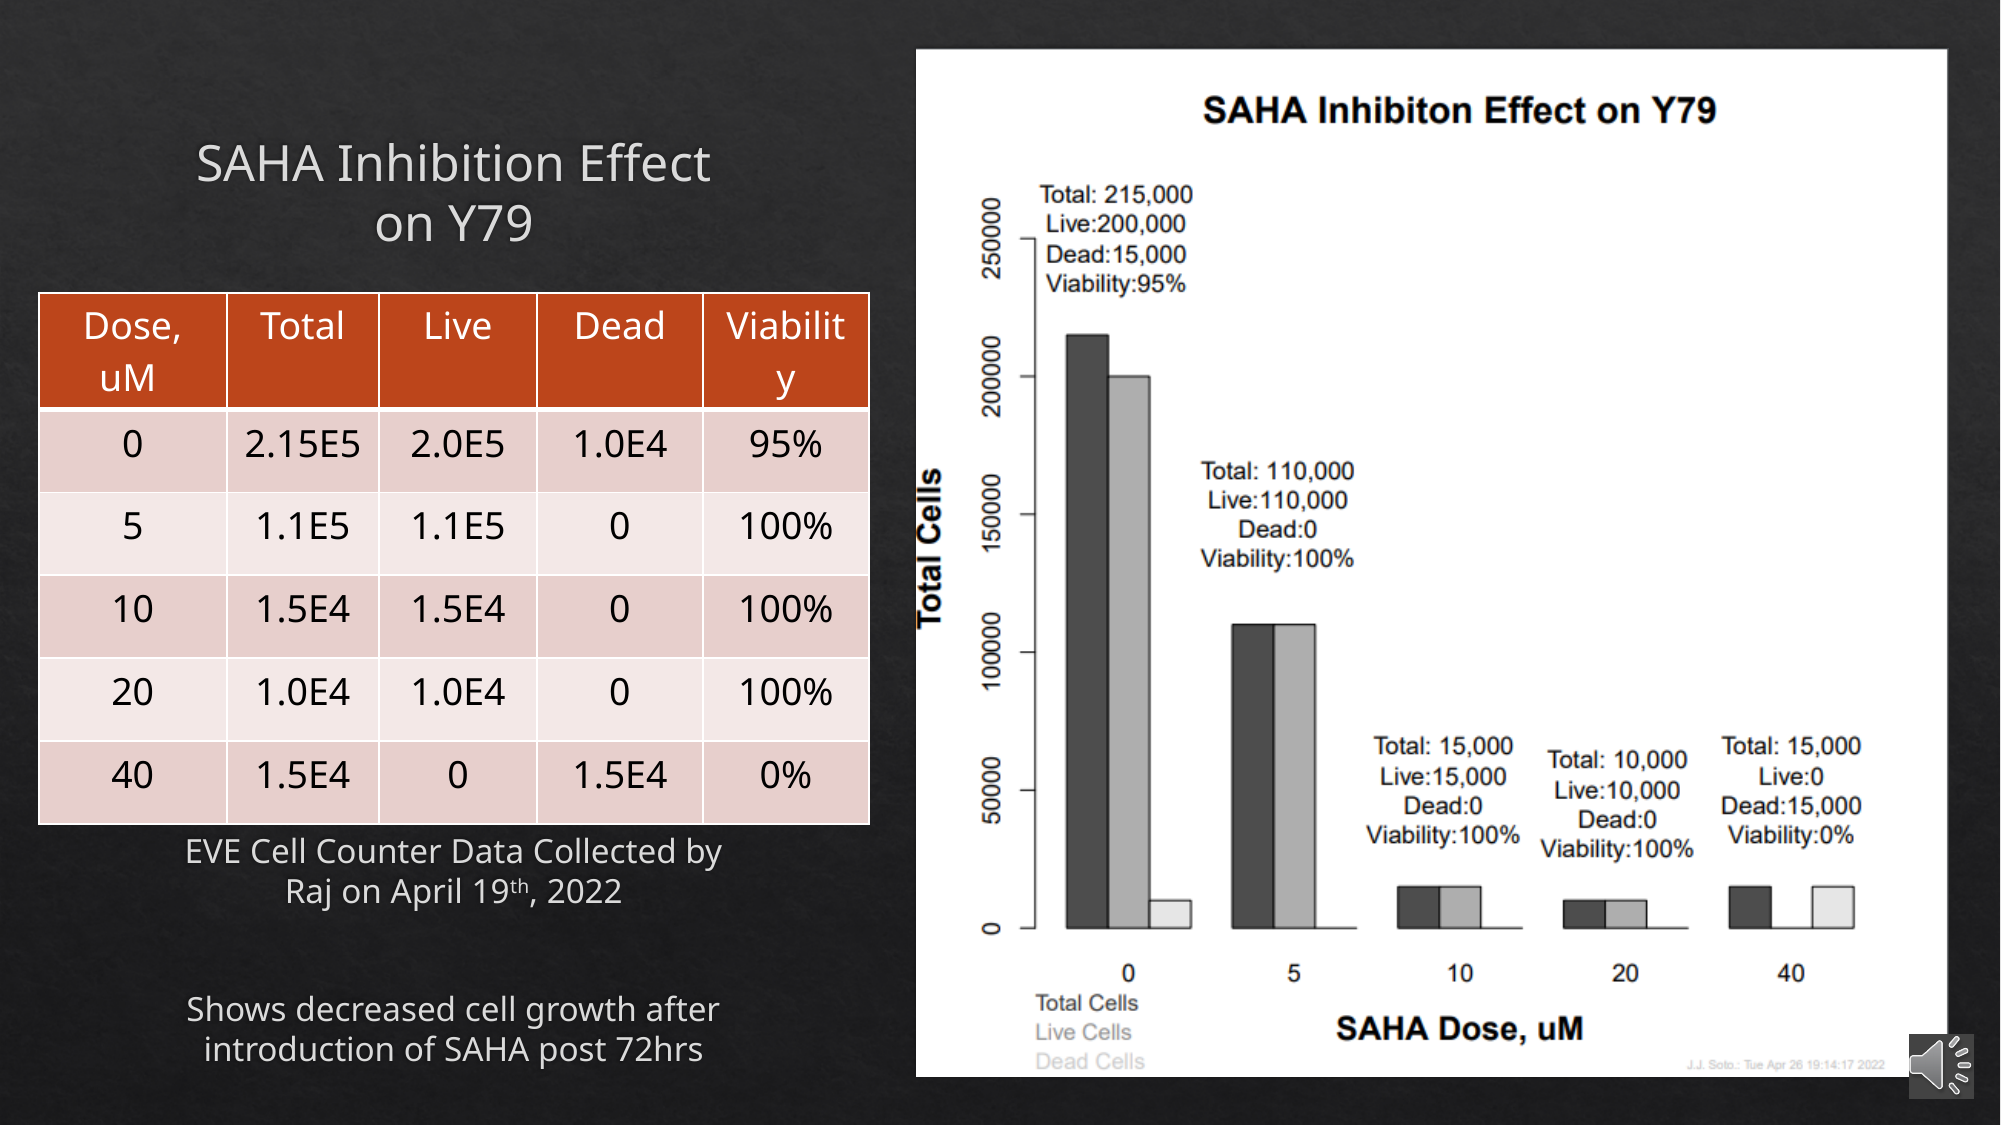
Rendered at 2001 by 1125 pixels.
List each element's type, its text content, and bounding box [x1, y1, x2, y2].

table_header Total [228, 294, 378, 407]
table_cell 40 [40, 742, 226, 823]
table_cell 2.0E5 [380, 412, 536, 492]
table_cell 10 [40, 576, 226, 657]
table_cell 1.1E5 [228, 493, 378, 574]
table_cell 95% [704, 412, 868, 492]
table_cell 0 [40, 412, 226, 492]
table_cell 1.5E4 [538, 742, 702, 823]
table_cell 1.5E4 [228, 742, 378, 823]
table_cell 0 [380, 742, 536, 823]
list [916, 47, 1949, 1078]
table_cell 0 [538, 659, 702, 740]
table_header Dead [538, 294, 702, 407]
table_cell 1.5E4 [380, 576, 536, 657]
table_cell 100% [704, 493, 868, 574]
table_cell 2.15E5 [228, 412, 378, 492]
table_cell 100% [704, 659, 868, 740]
picture [1908, 1033, 1976, 1101]
table_cell 1.0E4 [228, 659, 378, 740]
table_cell 1.1E5 [380, 493, 536, 574]
table_cell 0 [538, 493, 702, 574]
table_cell 5 [40, 493, 226, 574]
table_cell 1.5E4 [228, 576, 378, 657]
table_cell 0 [538, 576, 702, 657]
table_header Live [380, 294, 536, 407]
table_header Viability [704, 294, 868, 407]
table_cell 1.0E4 [538, 412, 702, 492]
list EVE Cell Counter Data Collected by Raj on April 19th, 2022 Shows decreased cell growth after introduction of SAHA post 72hrs [149, 825, 758, 1125]
table_header Dose, uM [40, 294, 226, 407]
title SAHA Inhibition Effect on Y79 [149, 99, 758, 260]
table_cell 20 [40, 659, 226, 740]
table_cell 100% [704, 576, 868, 657]
table_cell 1.0E4 [380, 659, 536, 740]
table_cell 0% [704, 742, 868, 823]
